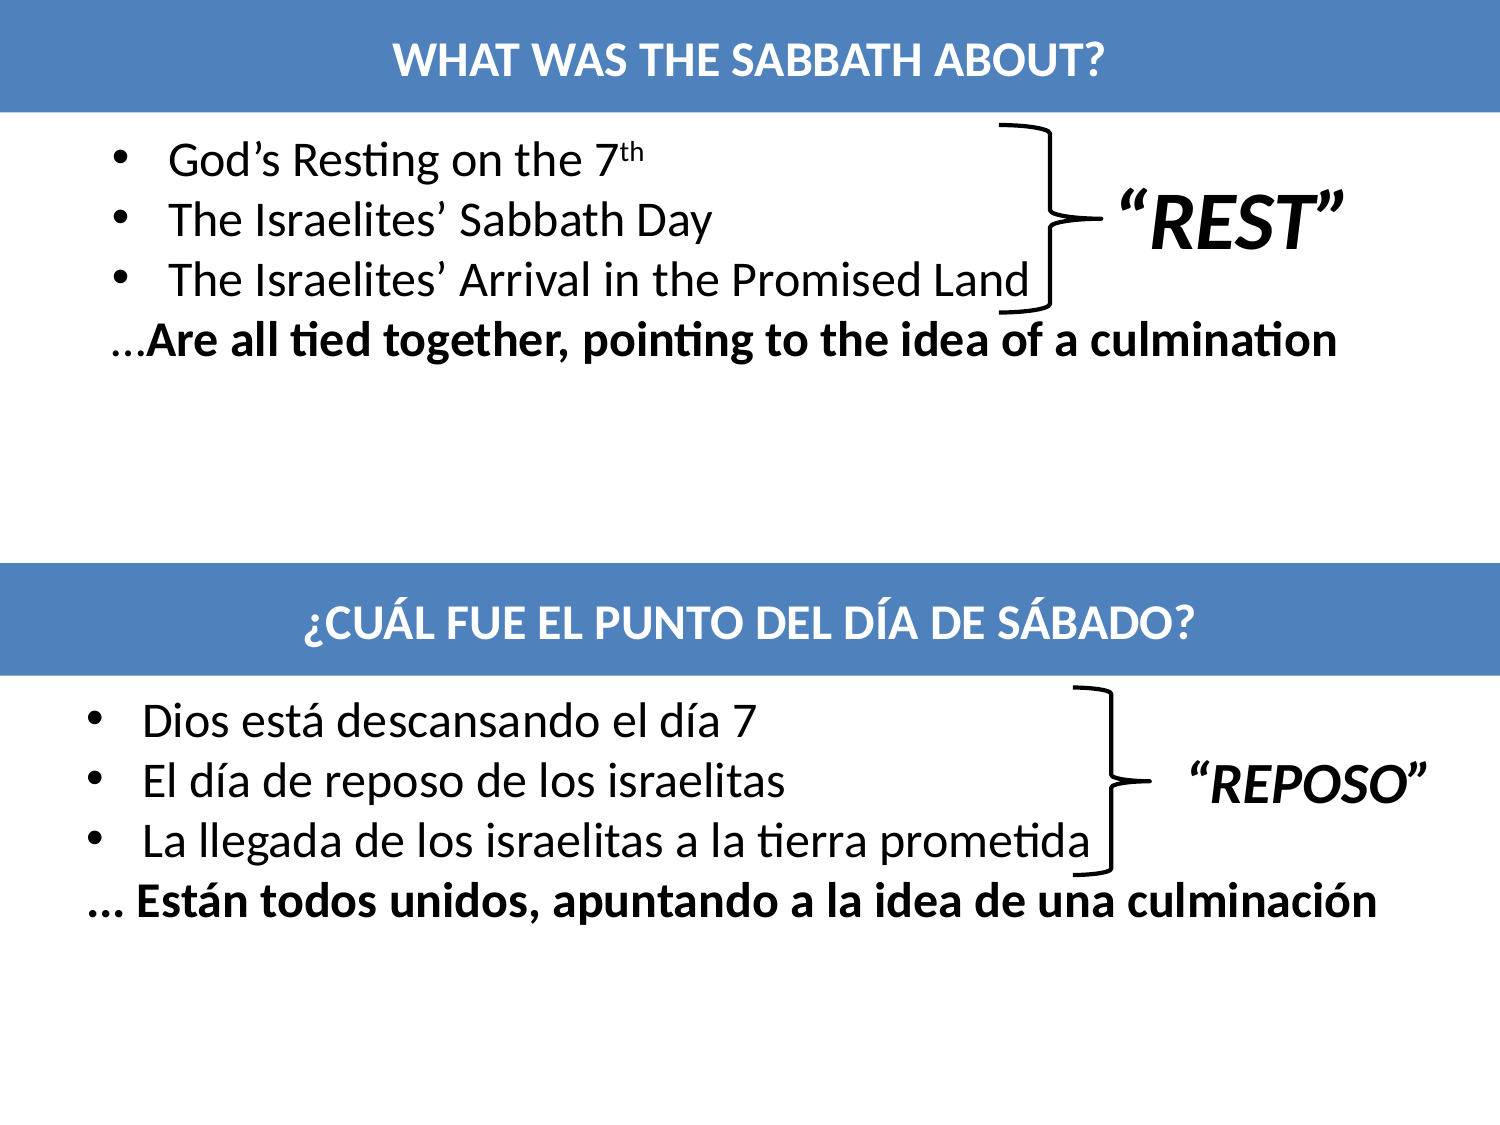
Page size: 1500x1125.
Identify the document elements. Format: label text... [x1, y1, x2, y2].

text_box [1072, 686, 1142, 876]
text_box God’s Resting on the 7th The Israelites’ Sabbath Day The Israelites’ Arrival in the Promised Land …Are all tied together, pointing to the idea of a culmination [97, 119, 1400, 375]
text_box “REST” [1085, 158, 1381, 274]
text_box Dios está descansando el día 7 El día de reposo de los israelitas La llegada de los israelitas a la tierra prometida ... Están todos unidos, apuntando a la idea de una culminación [71, 679, 1400, 935]
text_box [998, 124, 1103, 314]
text_box WHAT WAS THE SABBATH ABOUT? [0, 0, 1500, 115]
text_box “REPOSO” [1142, 737, 1475, 823]
text_box ¿CUÁL FUE EL PUNTO DEL DÍA DE SÁBADO? [0, 561, 1500, 678]
